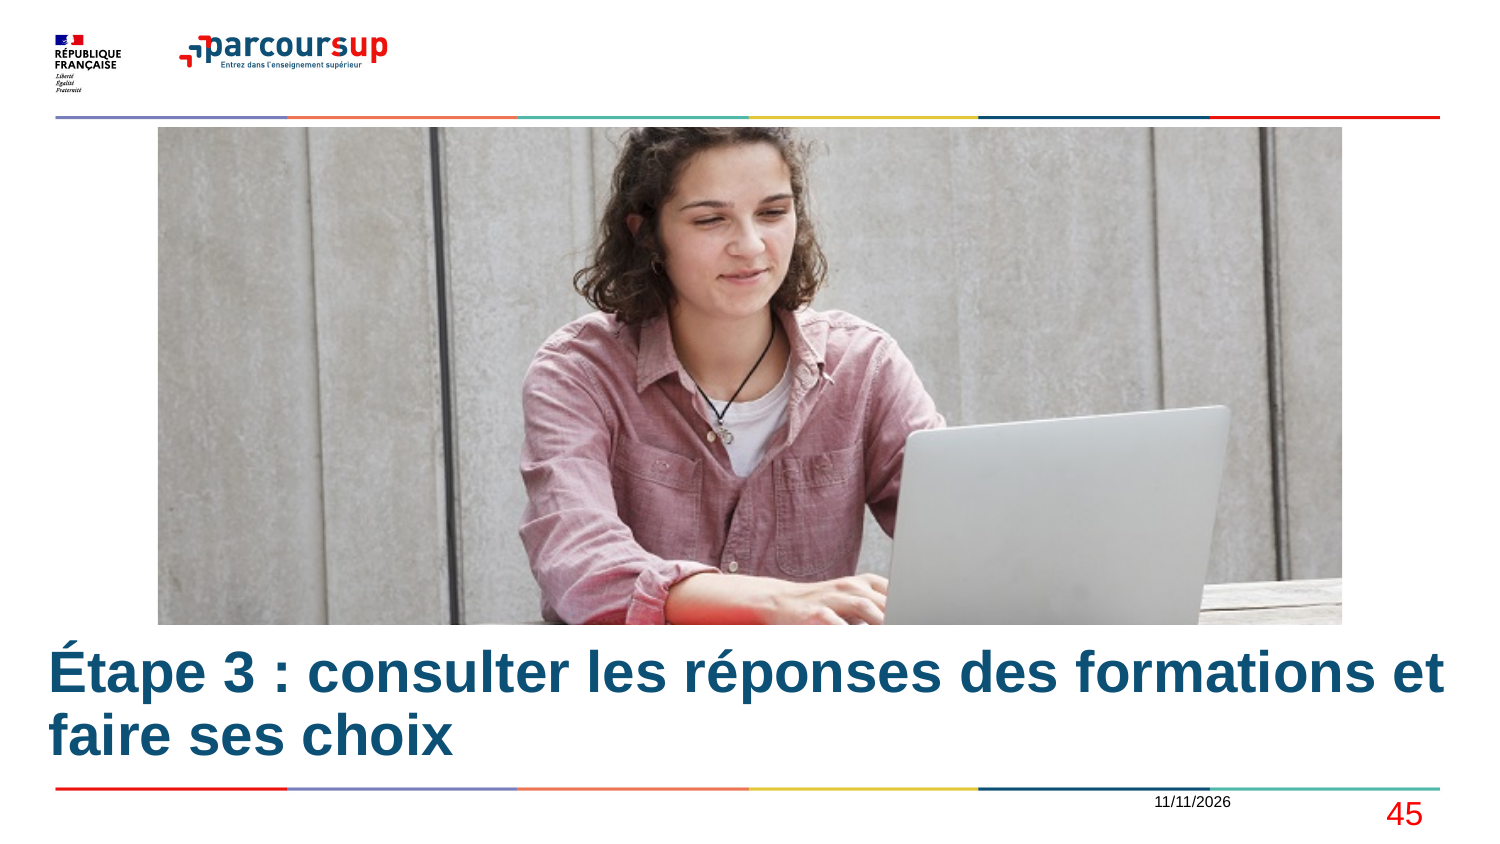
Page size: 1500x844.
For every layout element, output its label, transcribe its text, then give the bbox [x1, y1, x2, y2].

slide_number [1054, 784, 1246, 844]
slide_number 45 [1246, 784, 1438, 844]
title Étape 3 : consulter les réponses des formations et faire ses choix [48, 657, 1467, 812]
picture [0, 0, 1499, 844]
